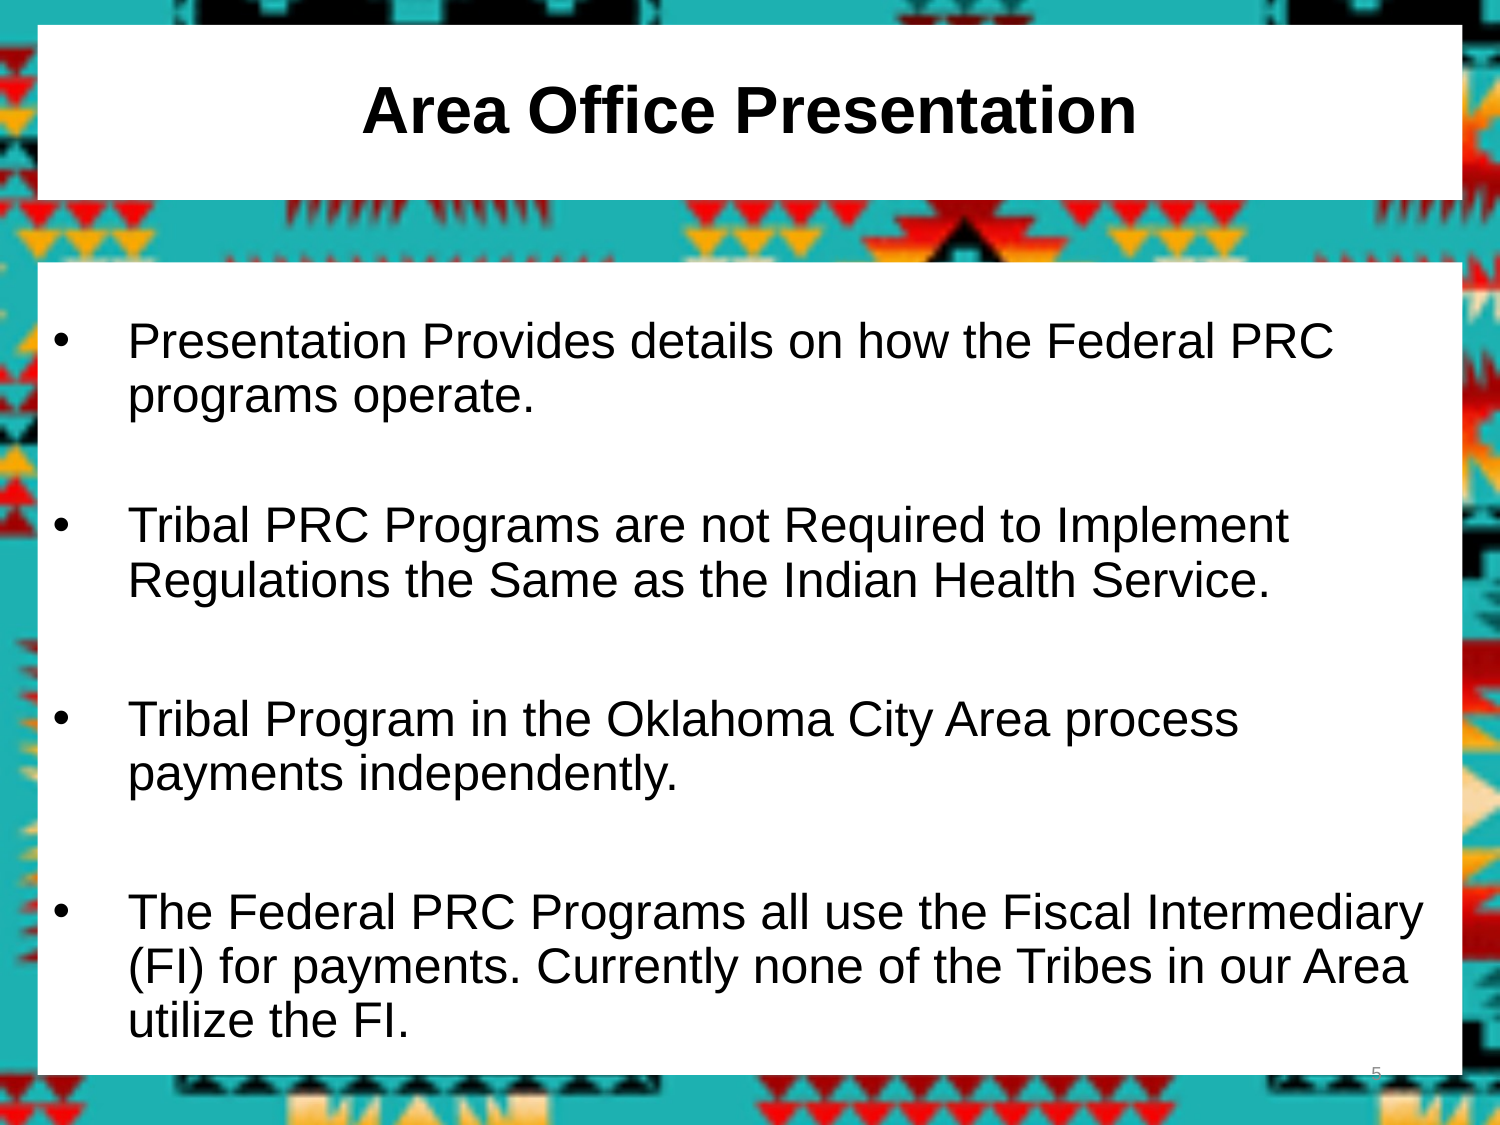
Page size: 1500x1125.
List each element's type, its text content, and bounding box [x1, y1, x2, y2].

subtitle Presentation Provides details on how the Federal PRC programs operate. Tribal PRC Programs are not Required to Implement Regulations the Same as the Indian Health Service. Tribal Program in the Oklahoma City Area process payments independently. The Federal PRC Programs all use the Fiscal Intermediary (FI) for payments. Currently none of the Tribes in our Area utilize the FI. [37, 262, 1463, 1075]
title Area Office Presentation [37, 24, 1463, 200]
picture [0, 0, 1500, 1125]
slide_number 5 [1059, 1042, 1397, 1103]
